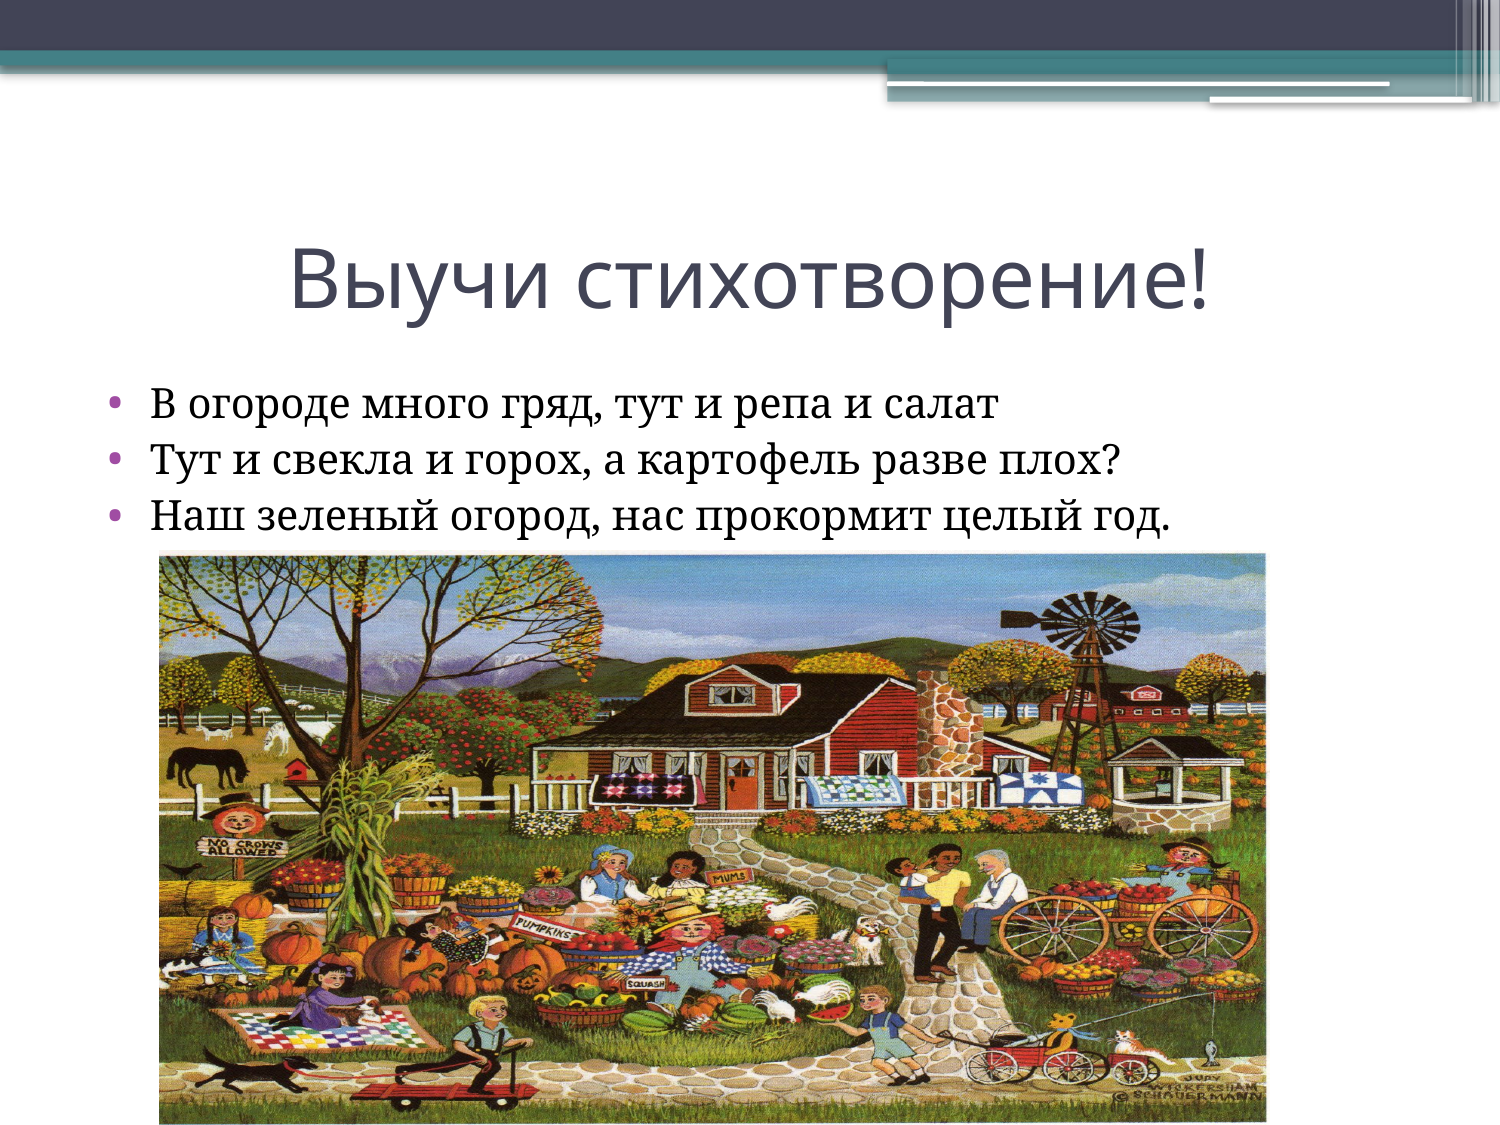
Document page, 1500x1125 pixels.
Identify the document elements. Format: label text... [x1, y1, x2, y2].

list В огороде много гряд, тут и репа и салат Тут и свекла и горох, а картофель разве плох? Наш зеленый огород, нас прокормит целый год. [75, 368, 1425, 1079]
picture [159, 550, 1270, 1125]
title Выучи стихотворение! [75, 187, 1425, 363]
